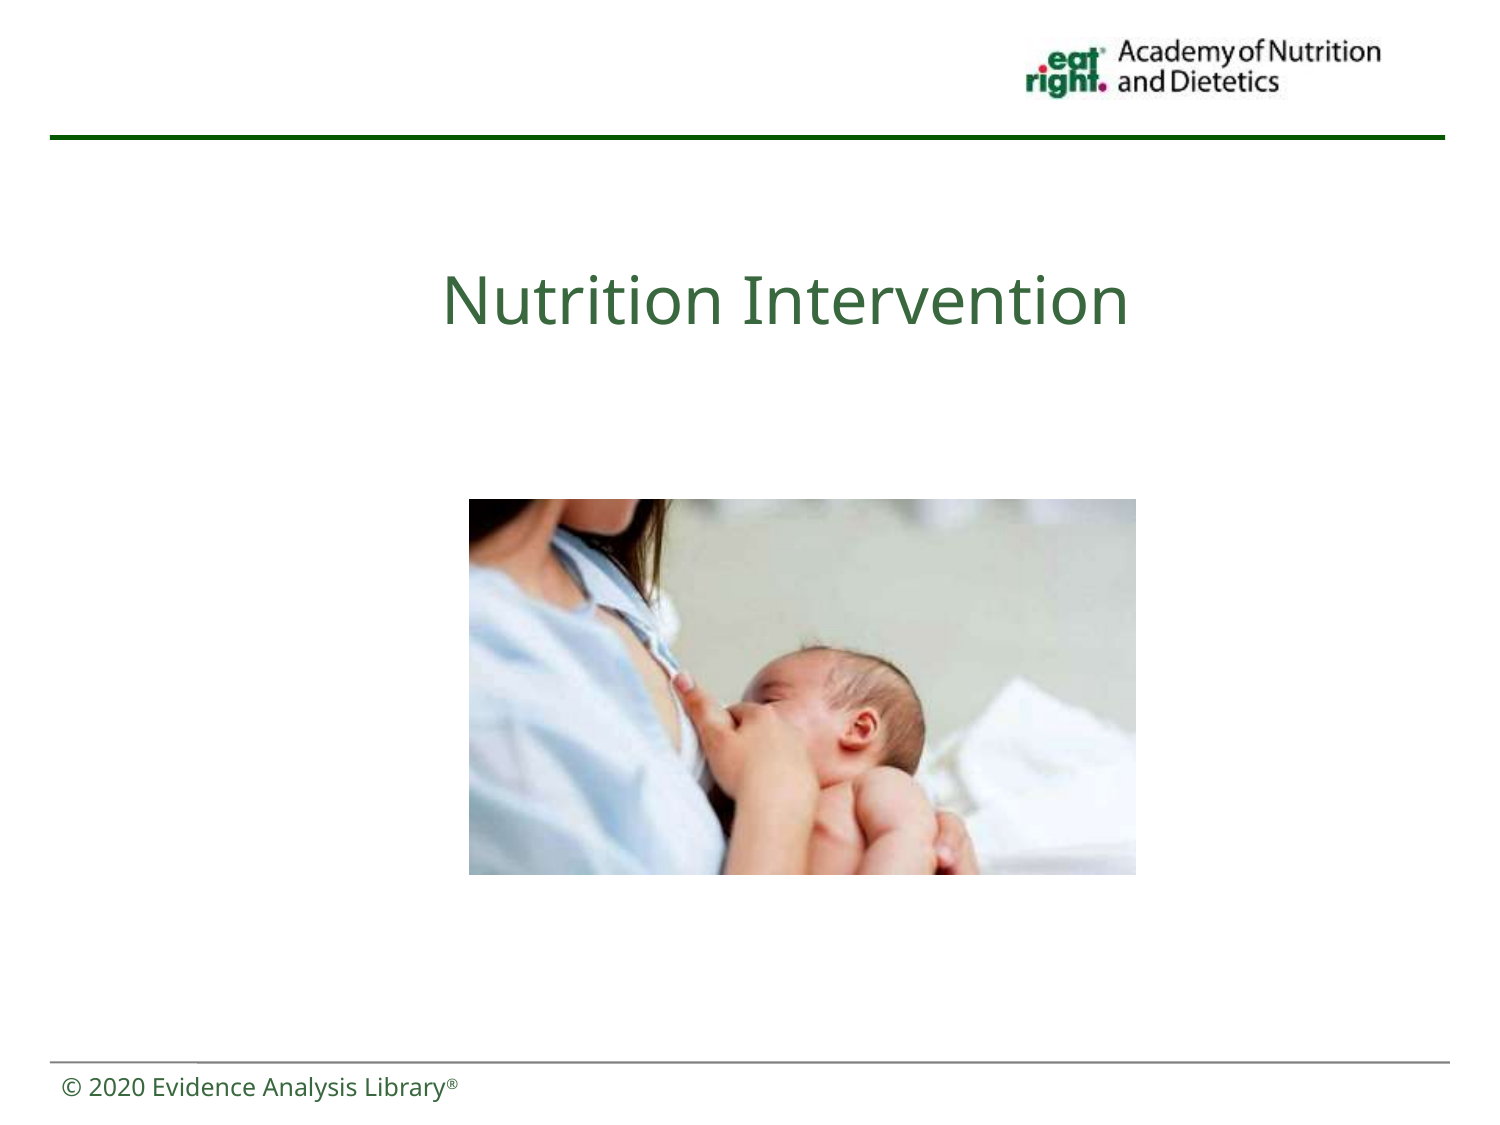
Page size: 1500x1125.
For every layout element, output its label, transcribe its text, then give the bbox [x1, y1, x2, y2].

picture [1025, 37, 1382, 100]
picture [469, 499, 1136, 876]
list Nutrition Intervention [374, 249, 1200, 375]
text_box © 2020 Evidence Analysis Library® [46, 1064, 474, 1109]
